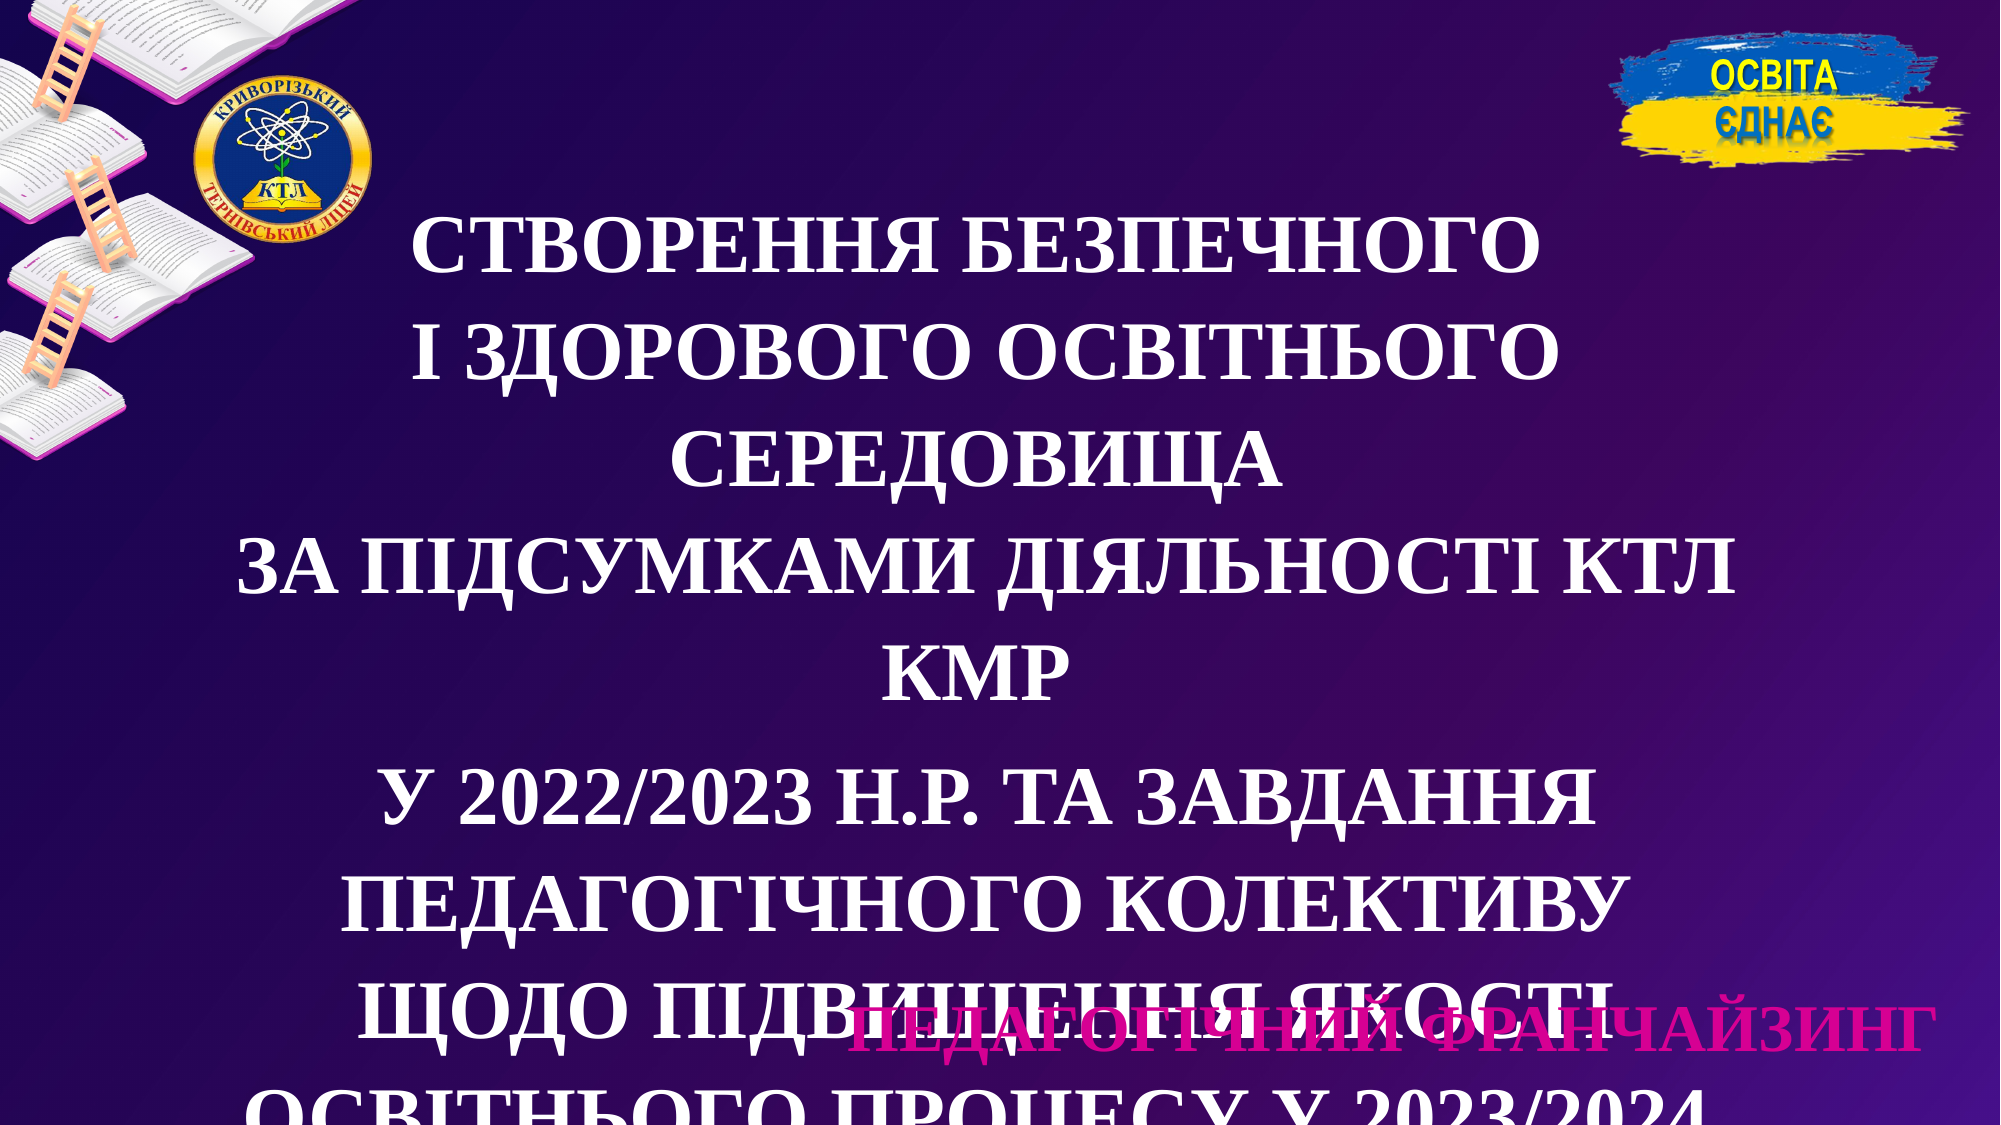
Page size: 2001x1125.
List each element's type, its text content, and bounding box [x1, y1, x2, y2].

text_box Педагогічний франчайзинг [832, 986, 1957, 1073]
text_box Створення безпечного і здорового освітнього середовища за підсумками діяльності КТЛ КМР у 2022/2023 н.р. та завдання педагогічного колективу щодо підвищення якості освітнього процесу у 2023/2024 н.р. [181, 174, 1792, 1125]
picture [0, 0, 2000, 1125]
